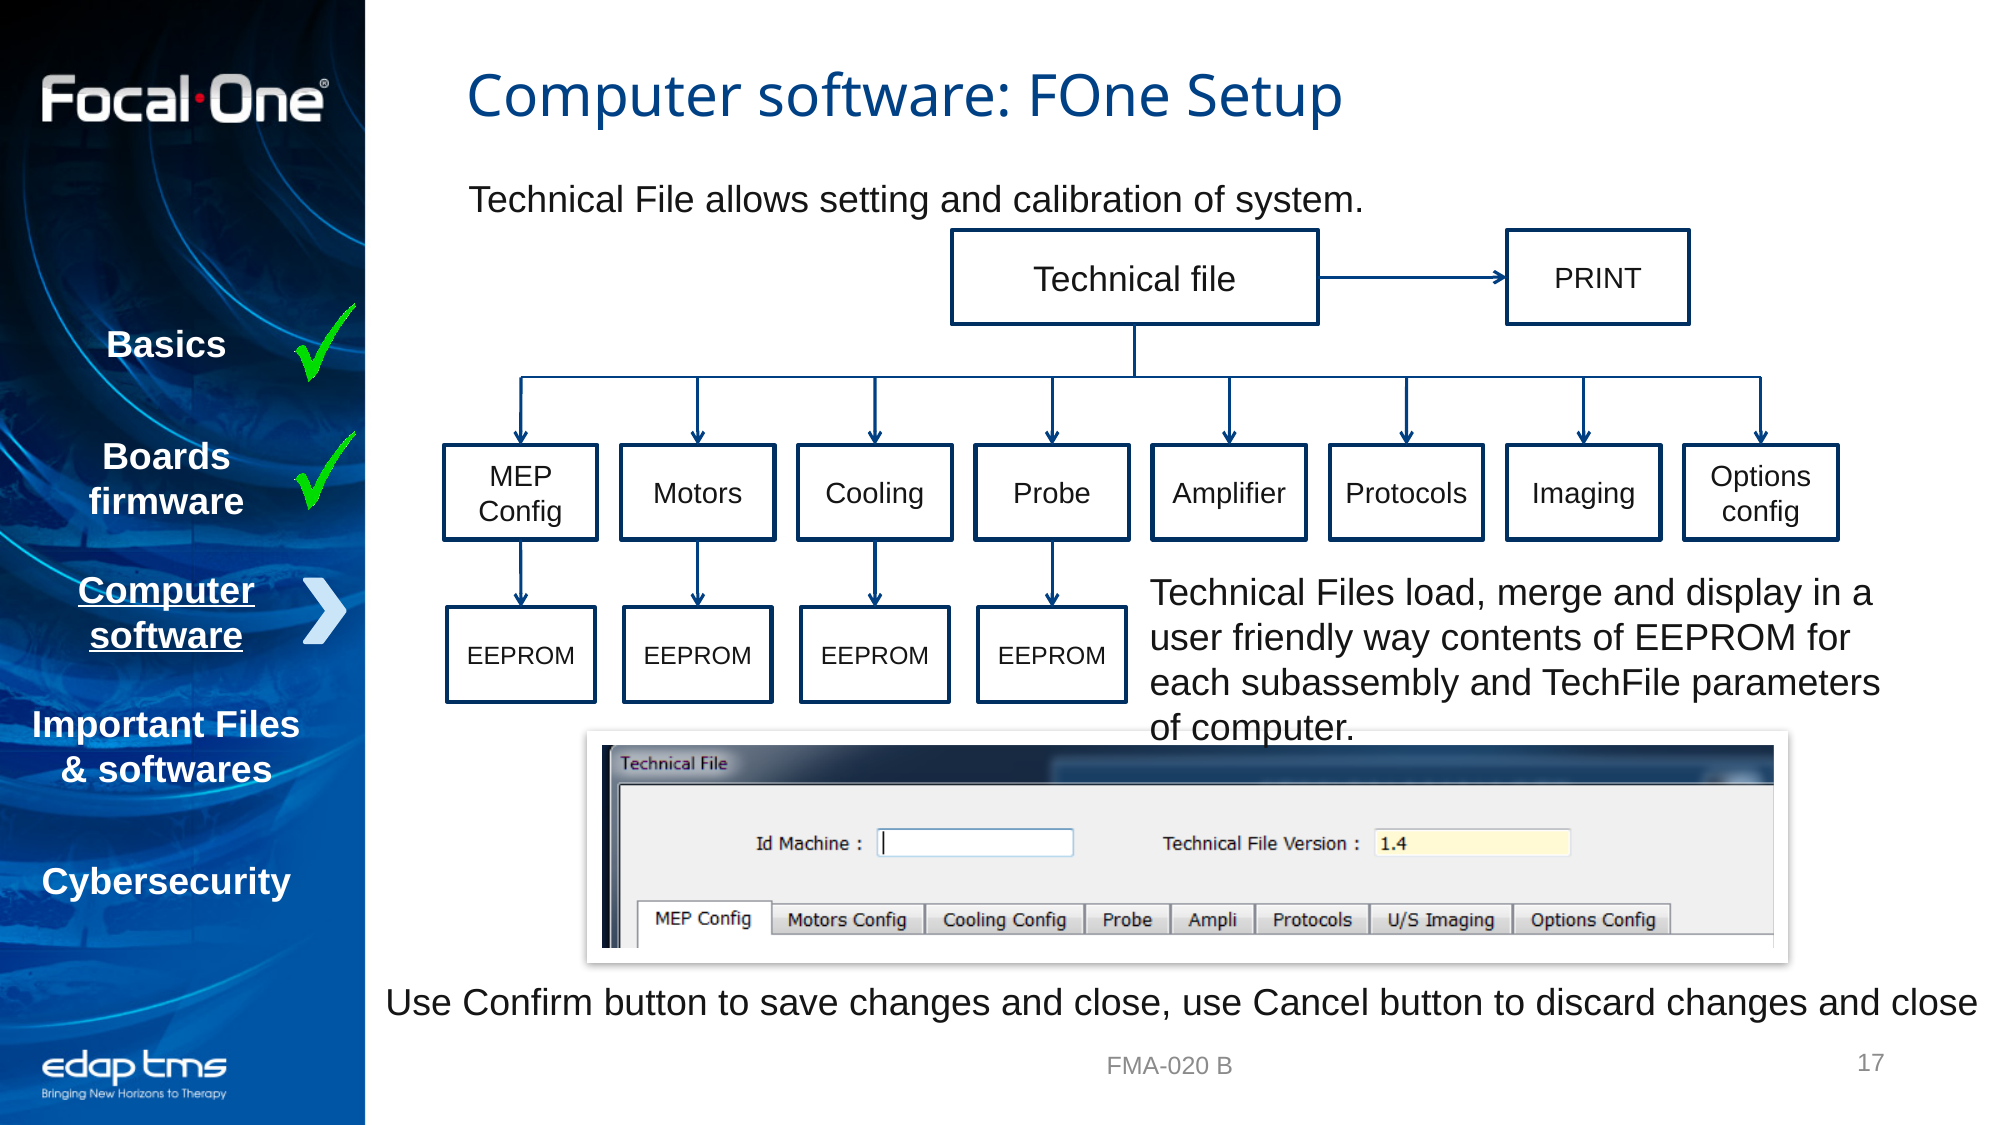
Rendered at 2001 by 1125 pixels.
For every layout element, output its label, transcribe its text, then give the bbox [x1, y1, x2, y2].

text_box Options config [1682, 443, 1840, 542]
text_box Protocols [1328, 443, 1485, 542]
text_box Technical File allows setting and calibration of system. [453, 167, 1380, 228]
text_box Technical file [950, 228, 1320, 326]
text_box MEP Config [442, 443, 599, 542]
title Computer software: FOne Setup [440, 45, 1900, 202]
footer FMA-020 B [1062, 1031, 1278, 1112]
text_box EEPROM [976, 605, 1128, 704]
text_box Probe [973, 443, 1131, 542]
text_box Use Confirm button to save changes and close, use Cancel button to discard changes and close [370, 970, 2000, 1031]
text_box Cooling [796, 443, 954, 542]
text_box EEPROM [622, 605, 774, 704]
text_box Amplifier [1150, 443, 1308, 542]
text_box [0, 291, 341, 930]
text_box Imaging [1505, 443, 1663, 542]
text_box Motors [619, 443, 777, 542]
picture [0, 0, 2001, 1125]
text_box Technical Files load, merge and display in a user friendly way contents of EEPROM for each subassembly and TechFile parameters of computer. [1134, 560, 1935, 756]
slide_number 17 [1756, 1031, 1900, 1108]
text_box EEPROM [799, 605, 951, 704]
text_box PRINT [1505, 228, 1691, 326]
text_box EEPROM [445, 605, 597, 704]
